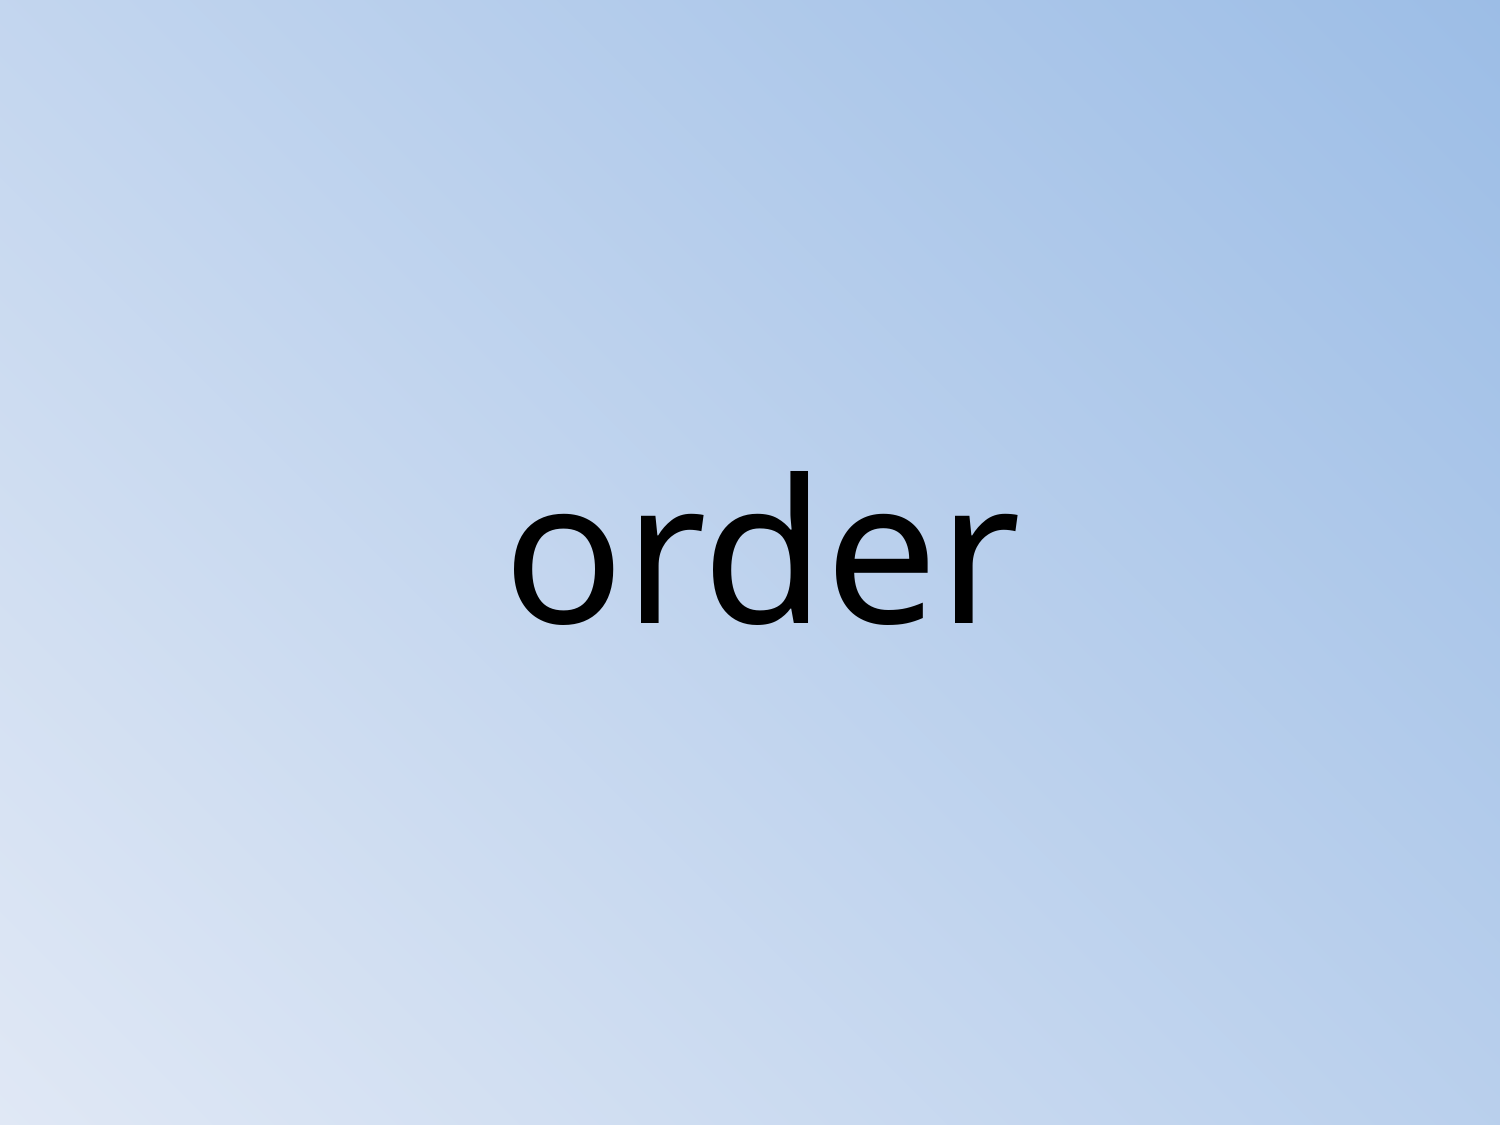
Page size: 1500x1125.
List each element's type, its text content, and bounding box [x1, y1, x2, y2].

title order [87, 412, 1438, 675]
